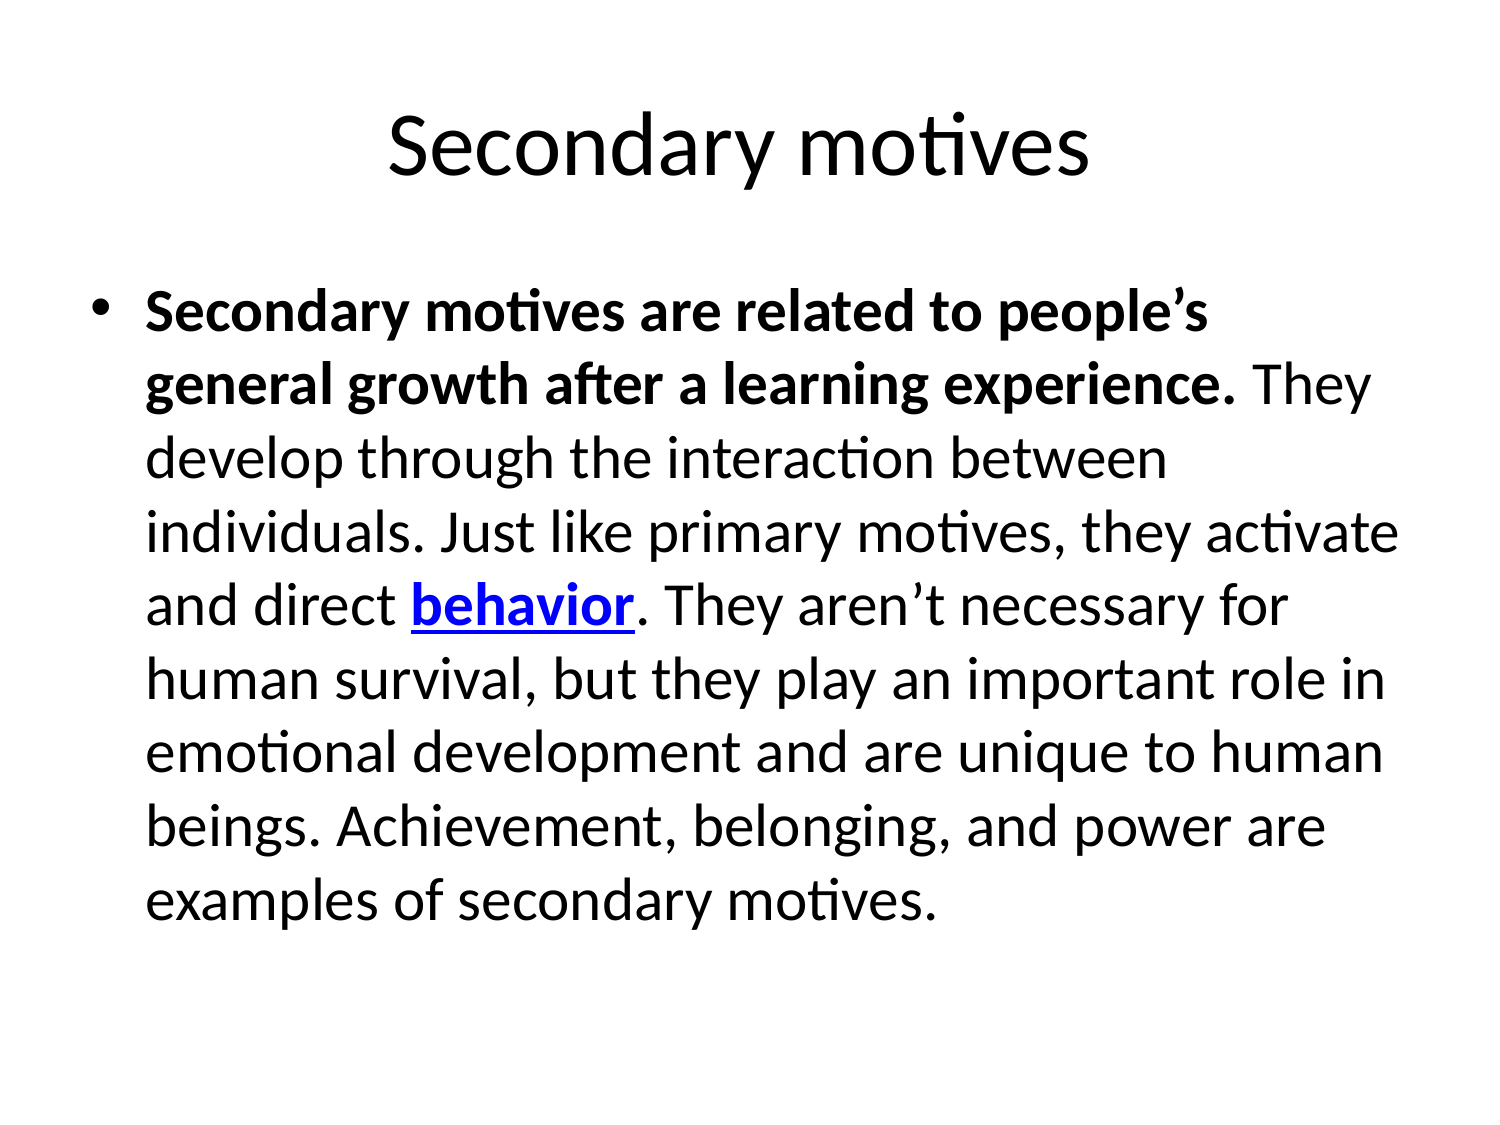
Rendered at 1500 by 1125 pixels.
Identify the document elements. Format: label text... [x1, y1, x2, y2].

title Secondary motives [75, 45, 1425, 233]
list Secondary motives are related to people’s general growth after a learning experience. They develop through the interaction between individuals. Just like primary motives, they activate and direct behavior. They aren’t necessary for human survival, but they play an important role in emotional development and are unique to human beings. Achievement, belonging, and power are examples of secondary motives. [75, 262, 1425, 1005]
